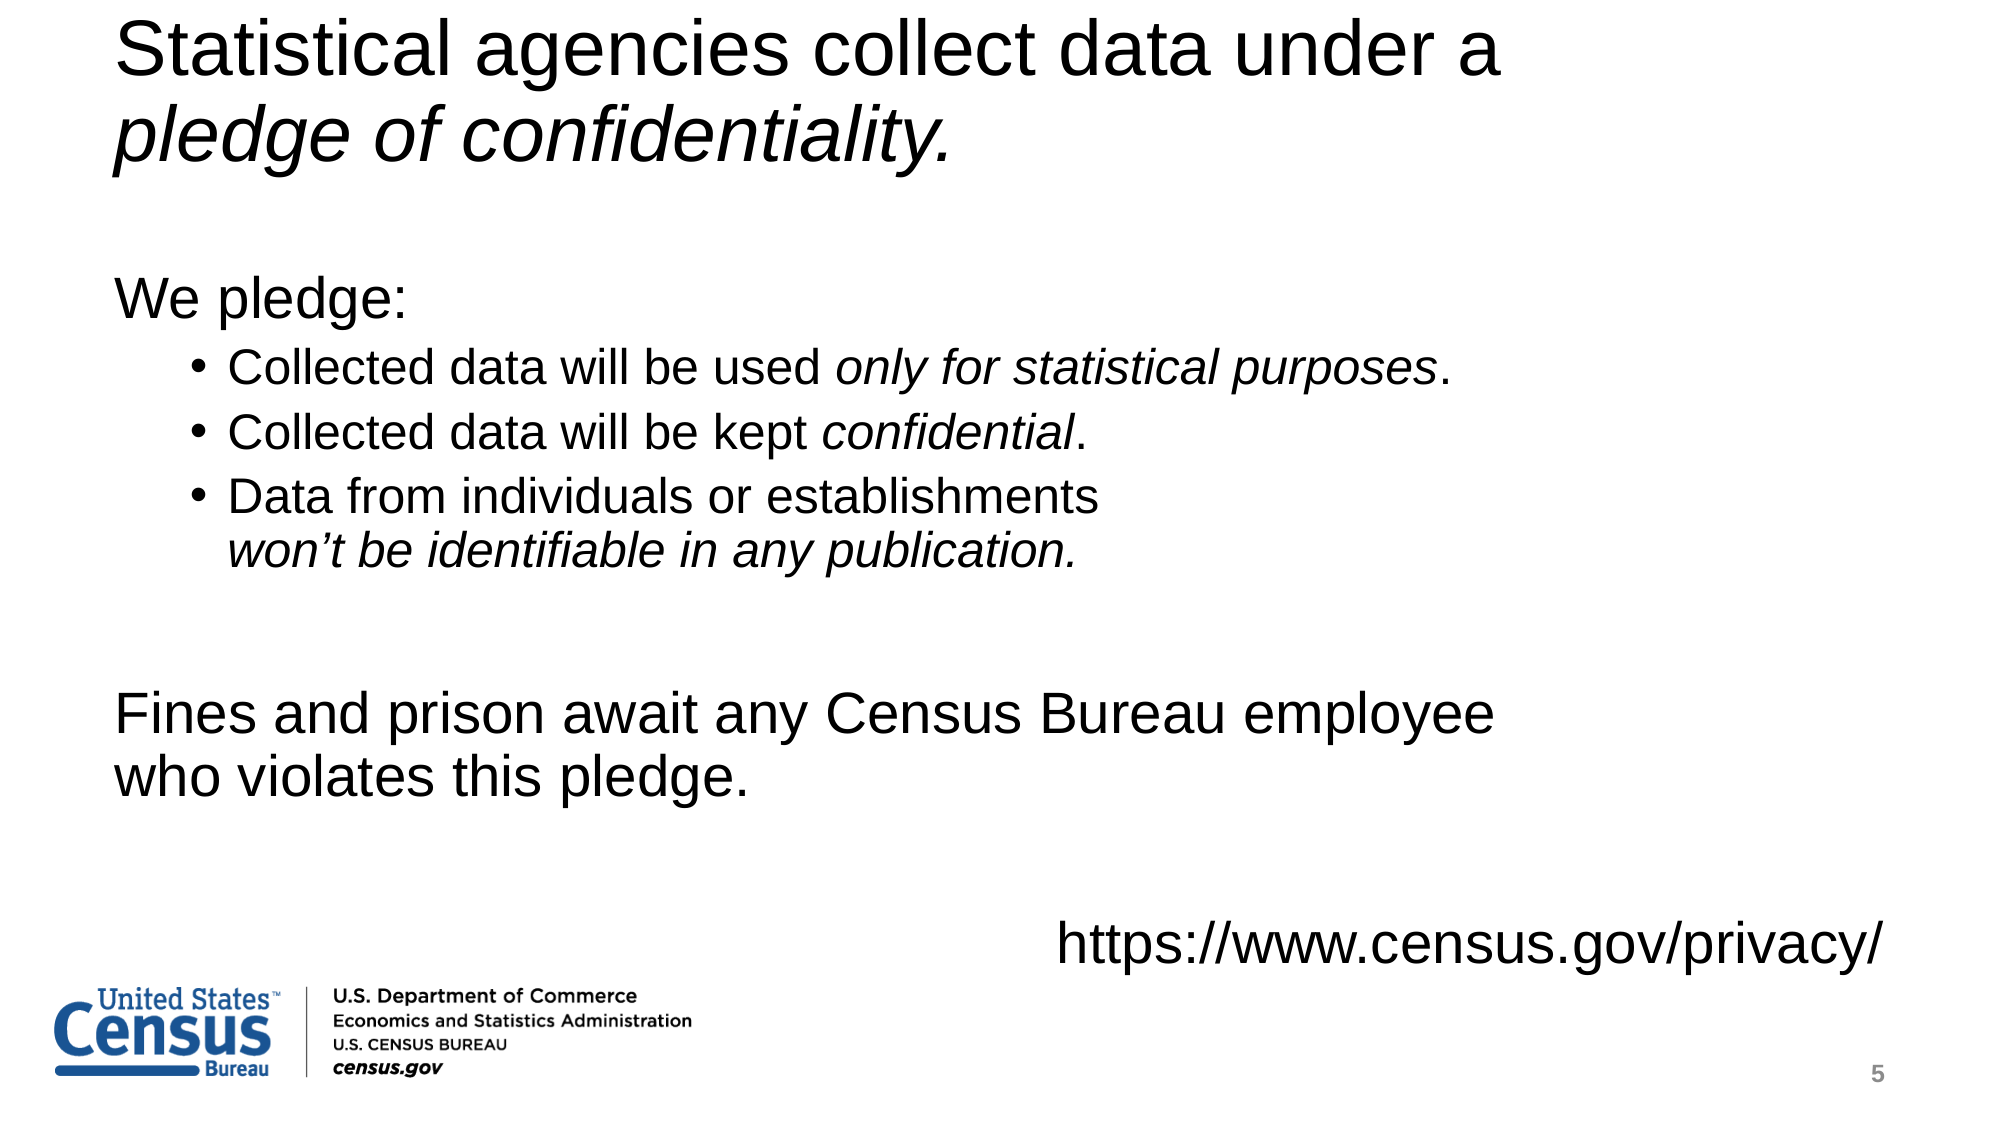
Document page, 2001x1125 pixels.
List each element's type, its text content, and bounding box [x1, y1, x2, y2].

list We pledge: Collected data will be used only for statistical purposes. Collected data will be kept confidential. Data from individuals or establishments won’t be identifiable in any publication. Fines and prison await any Census Bureau employee who violates this pledge. https://www.census.gov/privacy/ [99, 260, 1900, 1014]
picture [54, 986, 692, 1078]
title Statistical agencies collect data under a pledge of confidentiality. [99, 0, 1900, 186]
slide_number 5 [1449, 1042, 1900, 1103]
